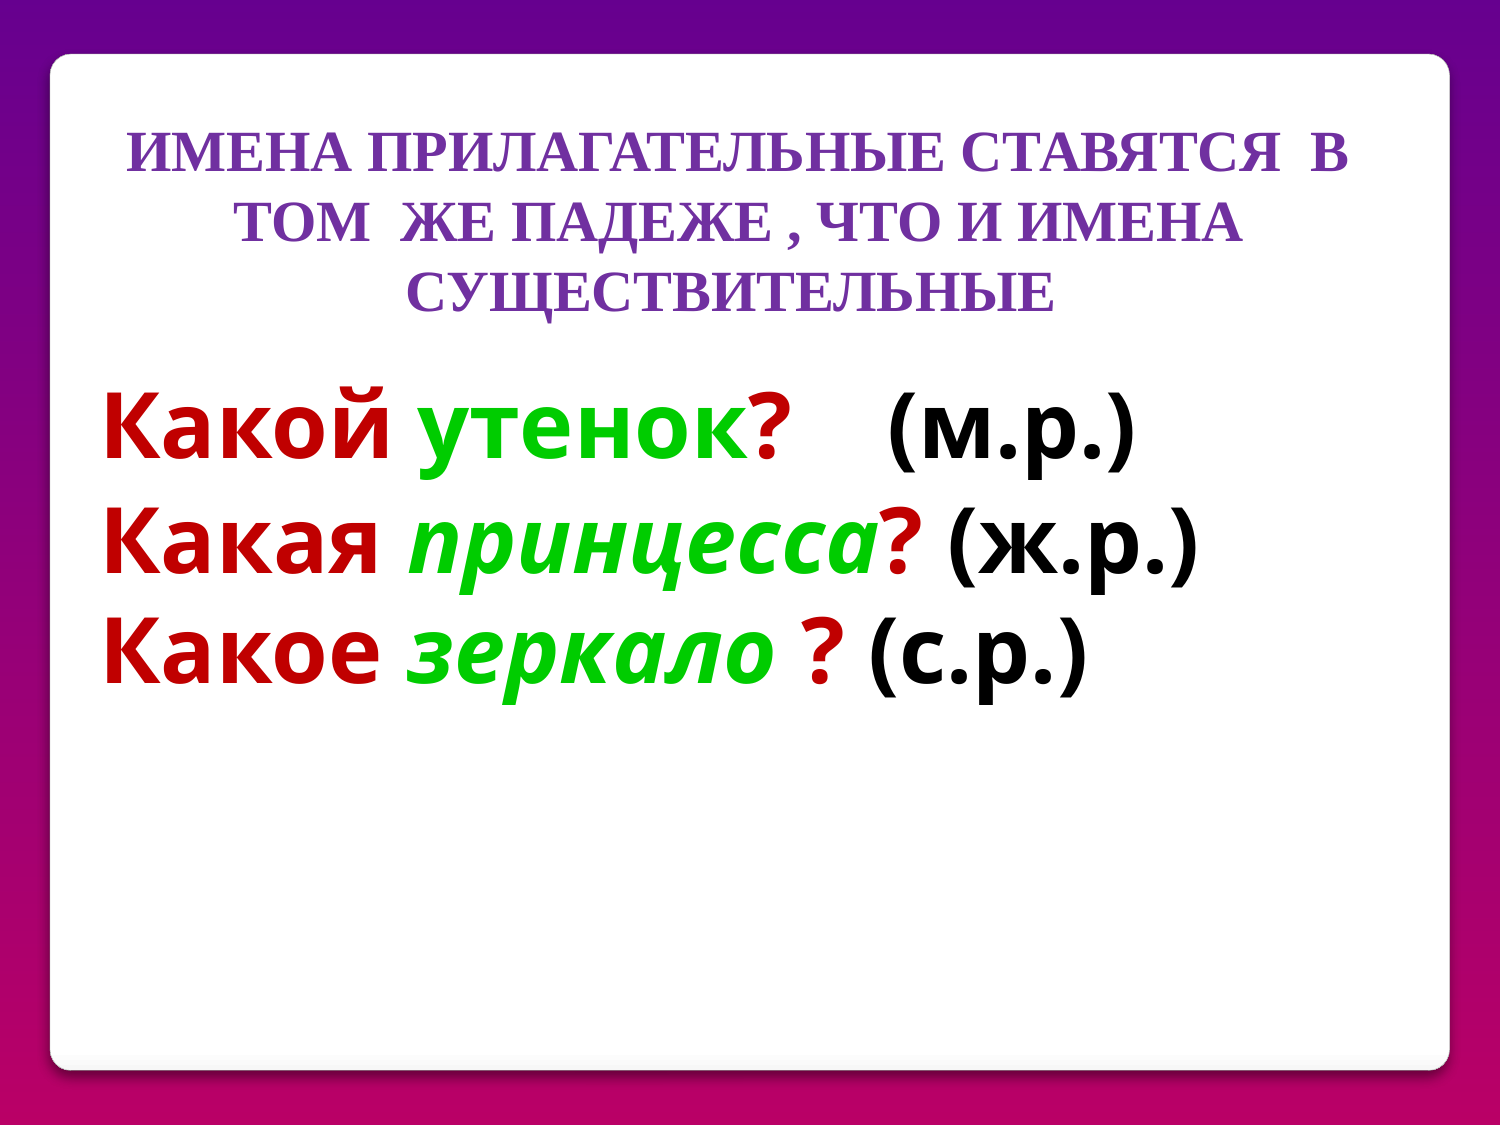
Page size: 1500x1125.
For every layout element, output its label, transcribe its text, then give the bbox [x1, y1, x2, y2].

list Какой утенок? (м.р.) Какая принцесса? (ж.р.) Какое зеркало ? (с.р.) [46, 351, 1429, 821]
text_box ИМЕНА ПРИЛАГАТЕЛЬНЫЕ СТАВЯТСЯ В ТОМ ЖЕ ПАДЕЖЕ , ЧТО И ИМЕНА СУЩЕСТВИТЕЛЬНЫЕ [93, 105, 1383, 331]
